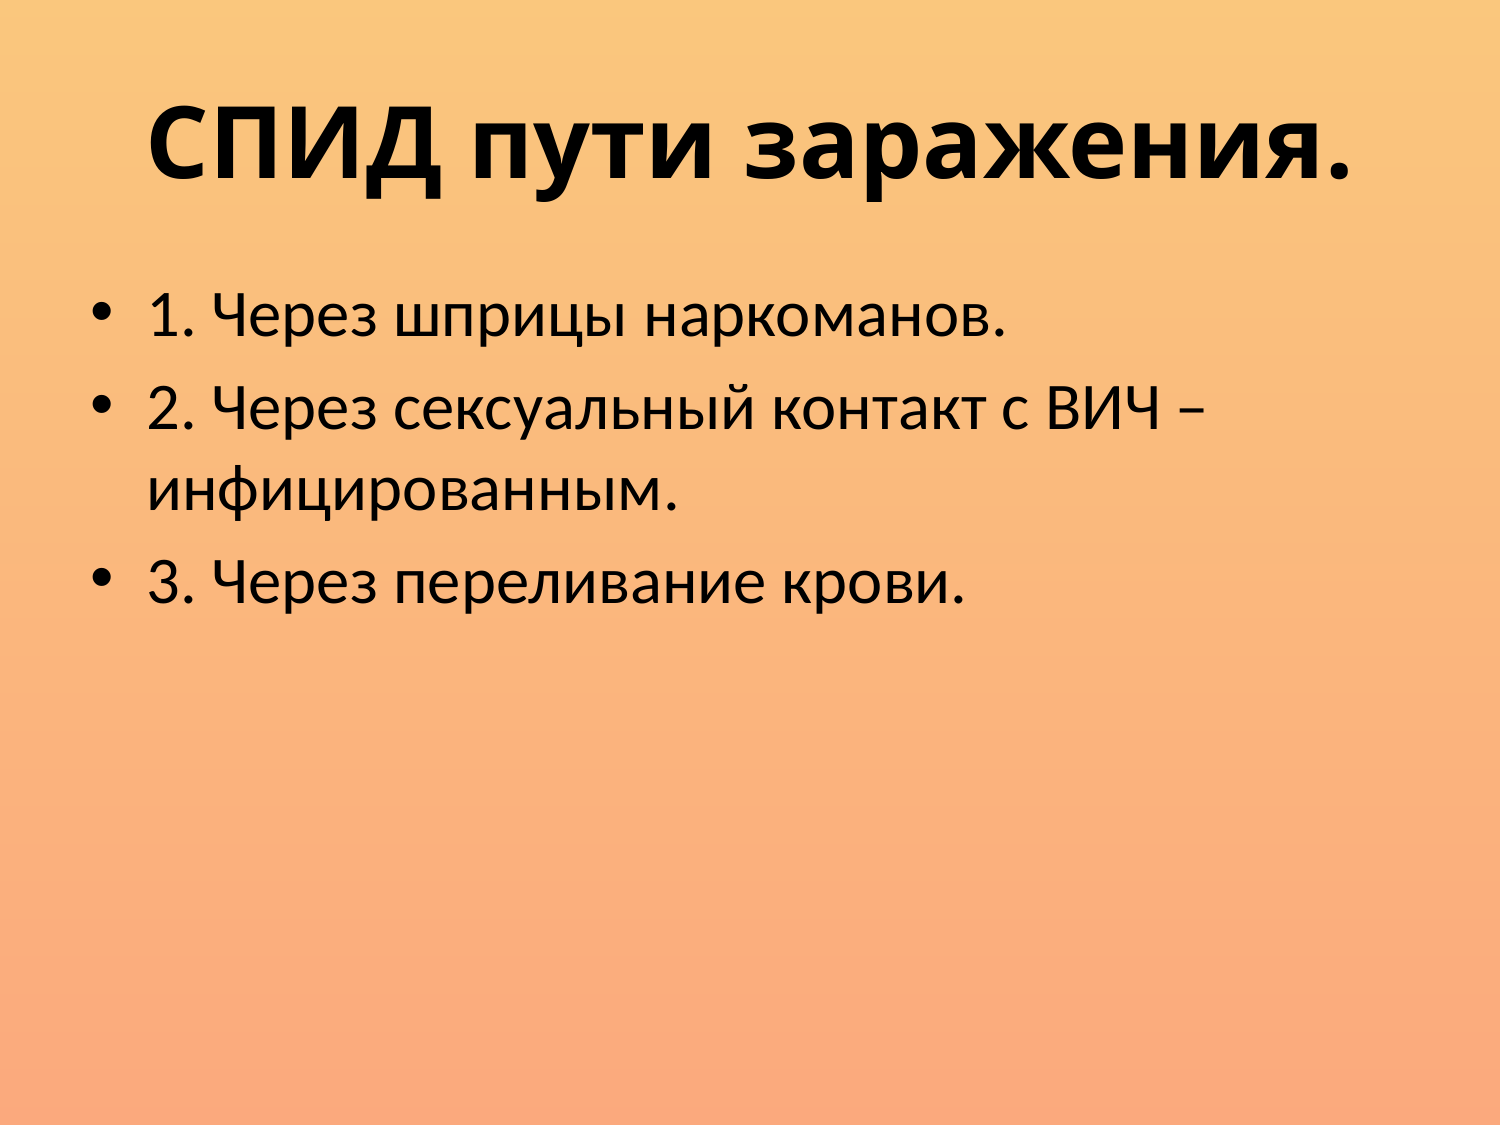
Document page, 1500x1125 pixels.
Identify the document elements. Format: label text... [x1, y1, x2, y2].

title СПИД пути заражения. [75, 45, 1425, 233]
list 1. Через шприцы наркоманов. 2. Через сексуальный контакт с ВИЧ – инфицированным. 3. Через переливание крови. [75, 262, 1425, 1005]
